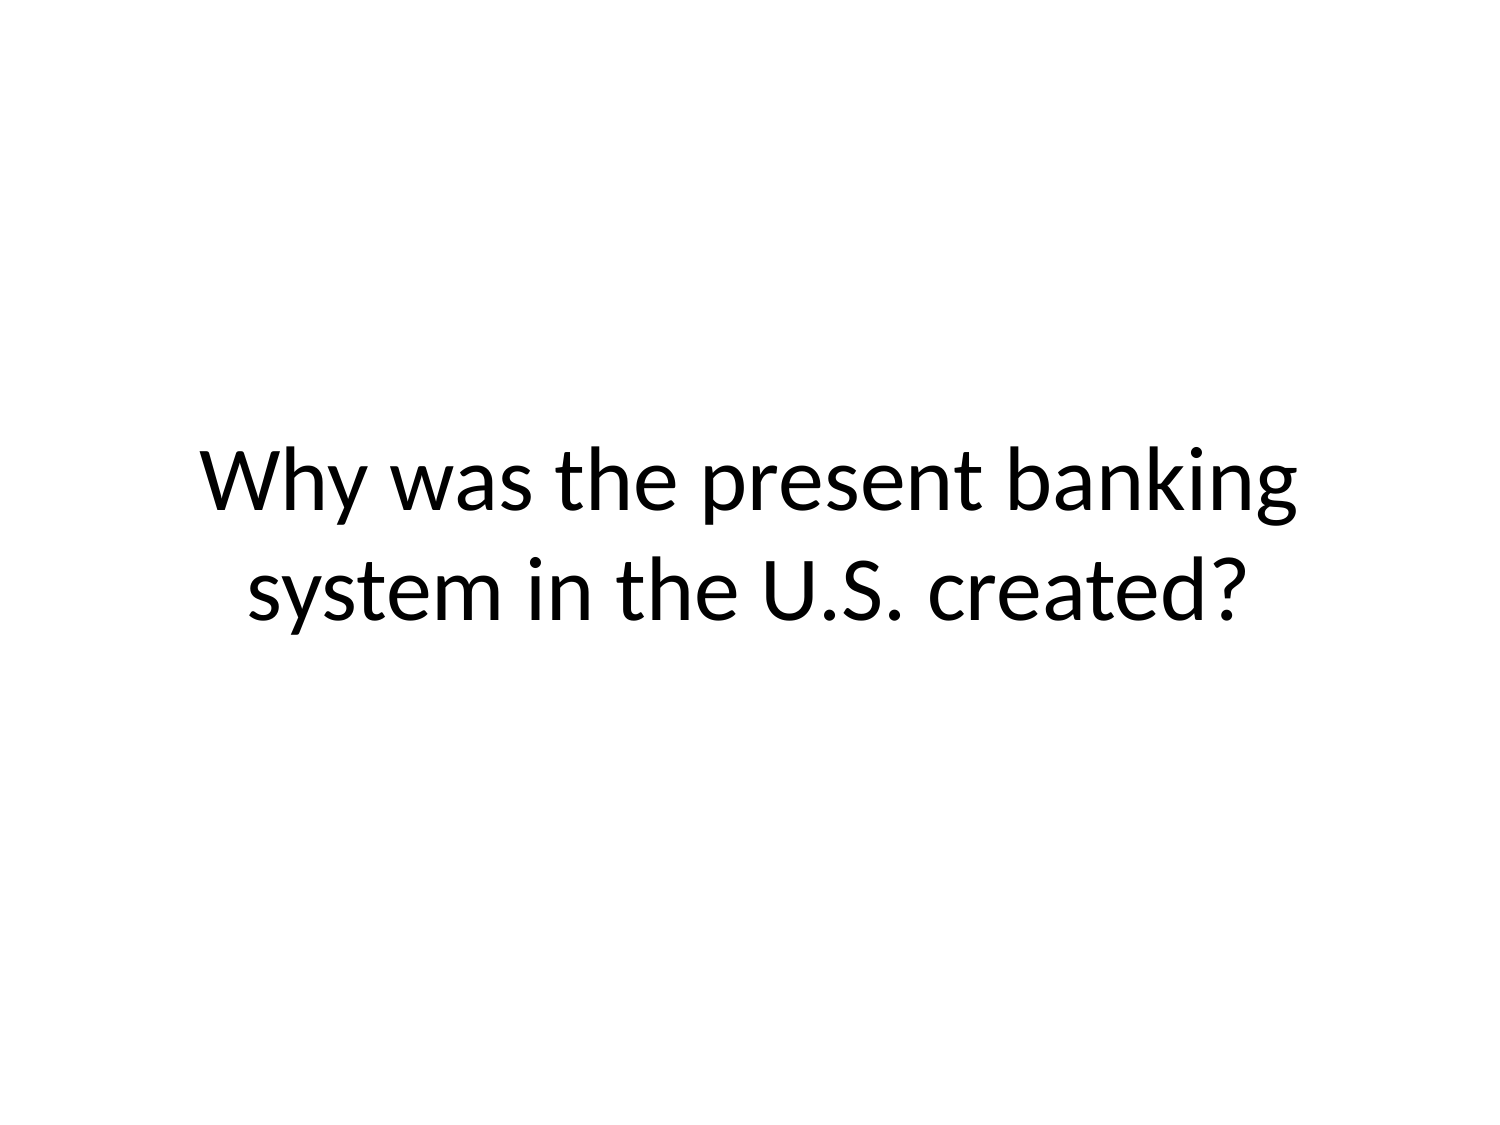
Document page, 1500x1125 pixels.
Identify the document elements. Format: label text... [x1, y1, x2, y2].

title Why was the present banking system in the U.S. created? [75, 45, 1425, 1013]
